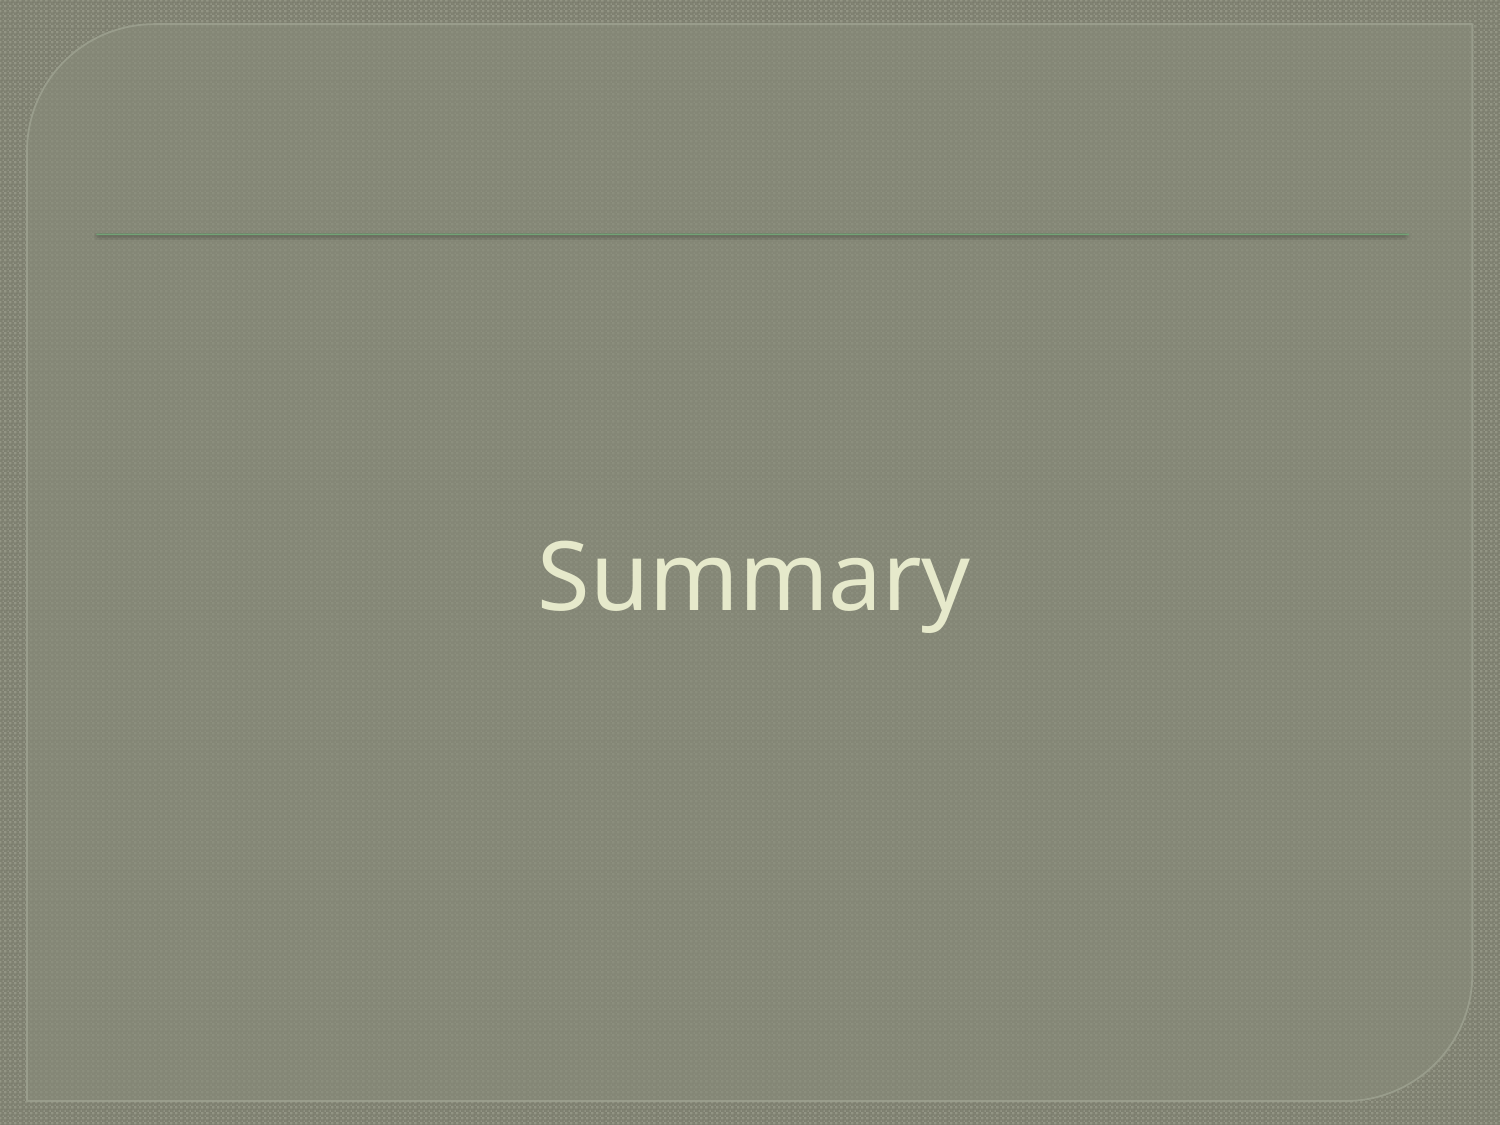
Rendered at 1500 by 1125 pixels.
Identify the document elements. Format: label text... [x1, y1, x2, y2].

title Summary [75, 450, 1425, 638]
